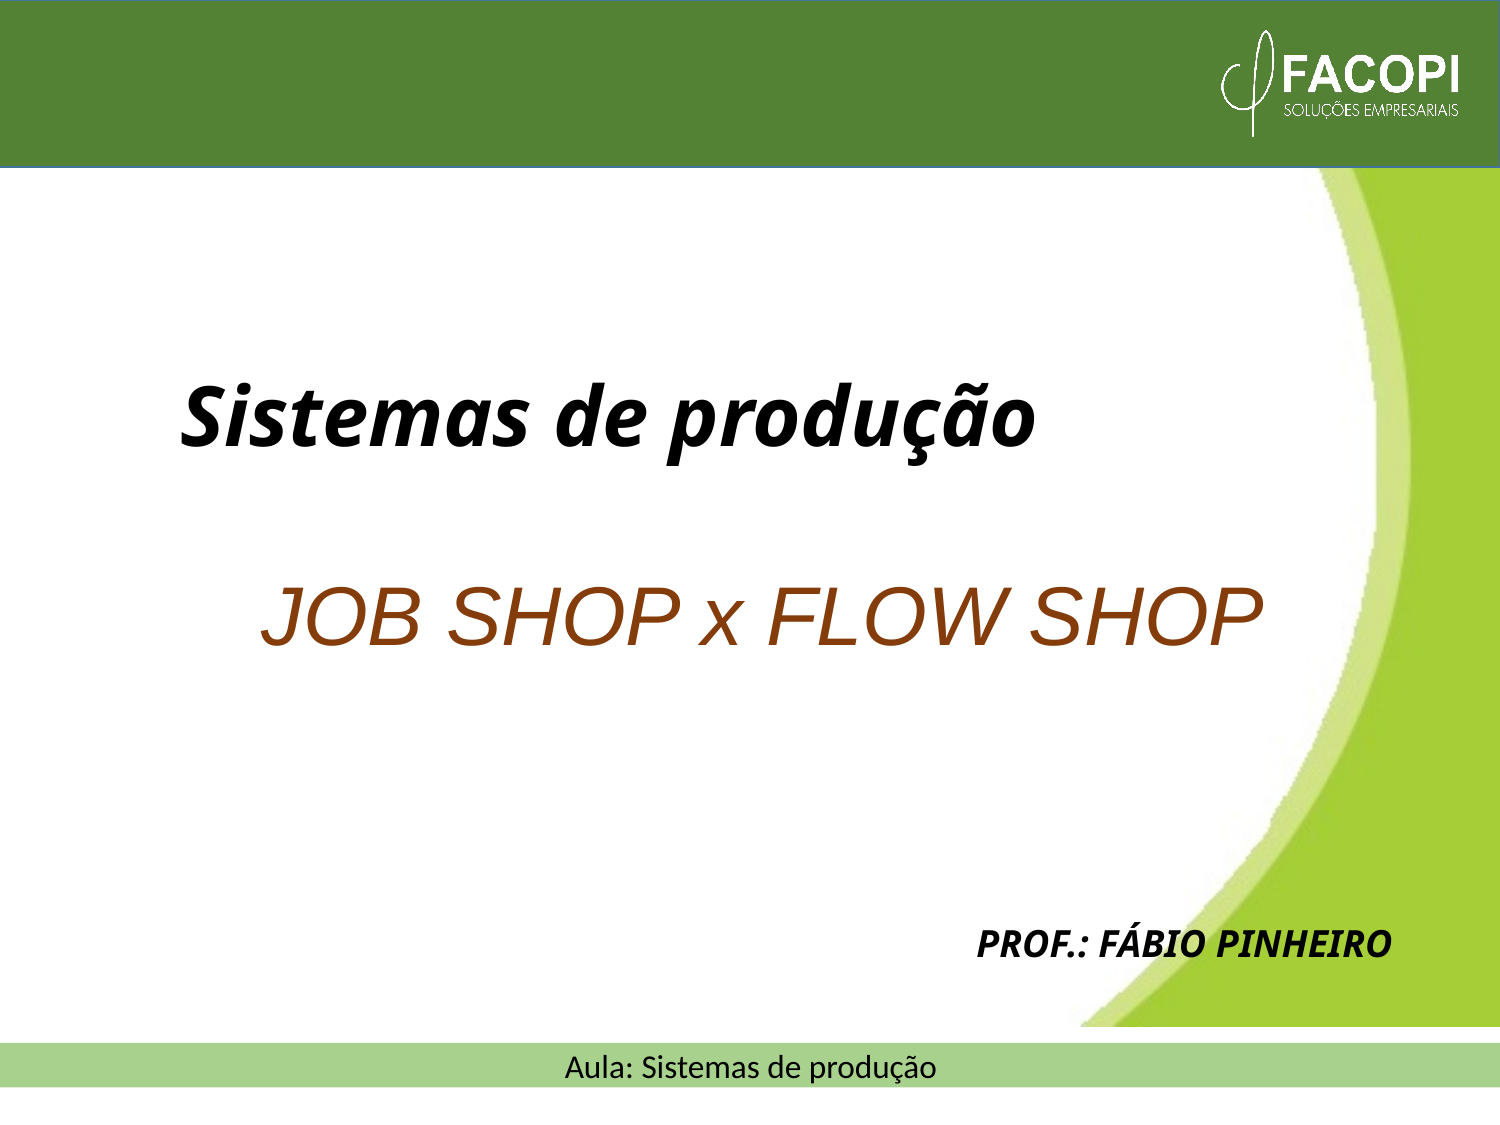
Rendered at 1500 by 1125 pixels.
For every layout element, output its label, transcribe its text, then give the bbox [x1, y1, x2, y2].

picture [1067, 0, 1500, 1027]
text_box Aula: Sistemas de produção [0, 1042, 1500, 1088]
text_box [0, 0, 1067, 168]
text_box PROF.: FÁBIO PINHEIRO [961, 912, 1067, 973]
text_box JOB SHOP x FLOW SHOP [162, 560, 1067, 663]
title Sistemas de produção [66, 316, 1067, 507]
